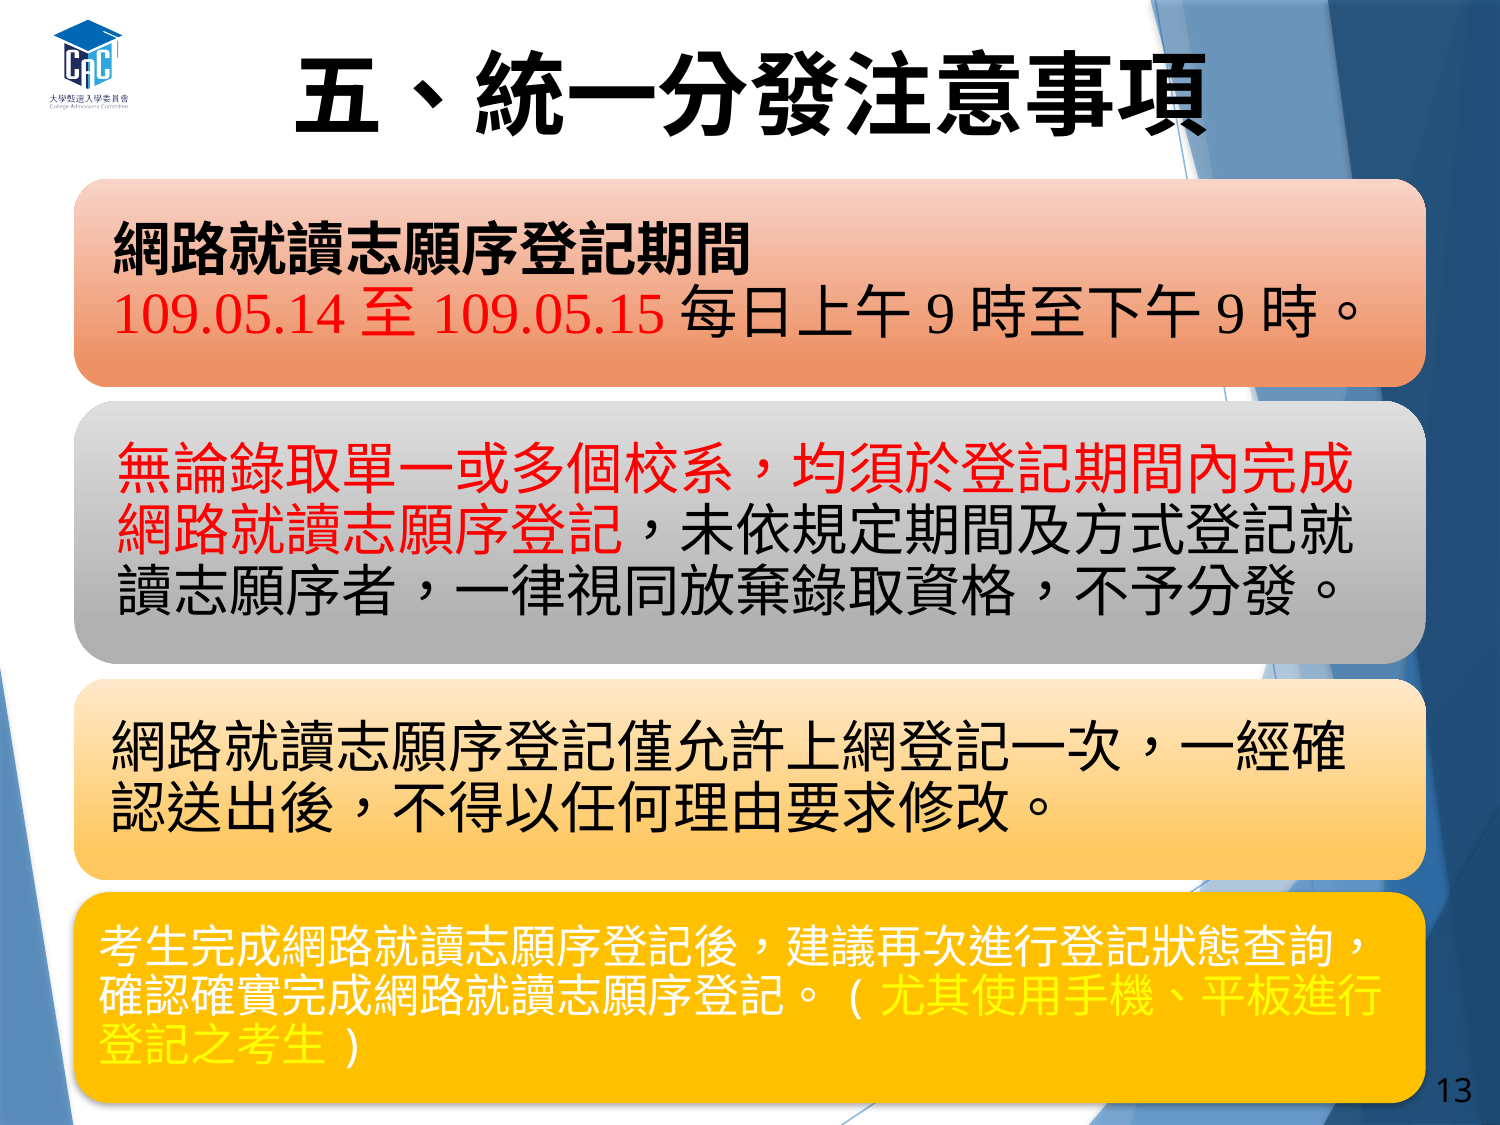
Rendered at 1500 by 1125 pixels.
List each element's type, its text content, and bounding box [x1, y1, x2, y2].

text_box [73, 178, 1427, 891]
text_box 五、統一分發注意事項 [67, 45, 1432, 138]
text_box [73, 891, 1427, 1104]
picture [0, 0, 179, 152]
